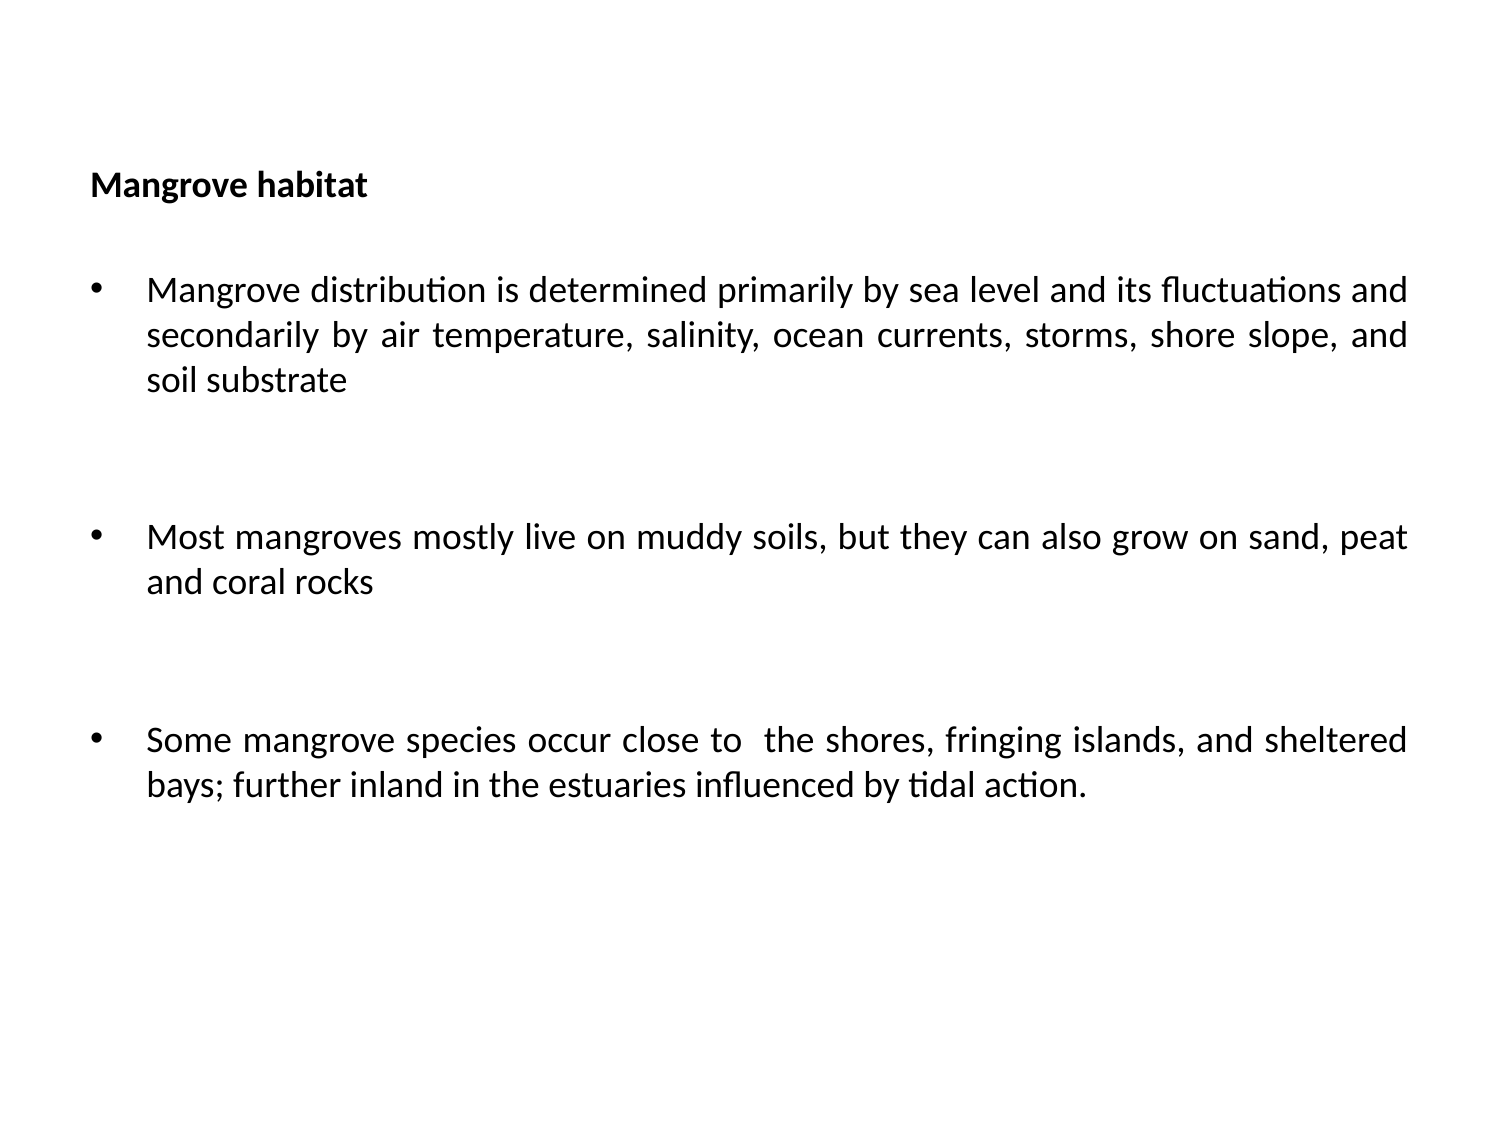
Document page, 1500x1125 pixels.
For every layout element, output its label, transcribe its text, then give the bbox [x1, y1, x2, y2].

list Mangrove habitat Mangrove distribution is determined primarily by sea level and its fluctuations and secondarily by air temperature, salinity, ocean currents, storms, shore slope, and soil substrate Most mangroves mostly live on muddy soils, but they can also grow on sand, peat and coral rocks Some mangrove species occur close to the shores, fringing islands, and sheltered bays; further inland in the estuaries influenced by tidal action. [75, 99, 1425, 1005]
